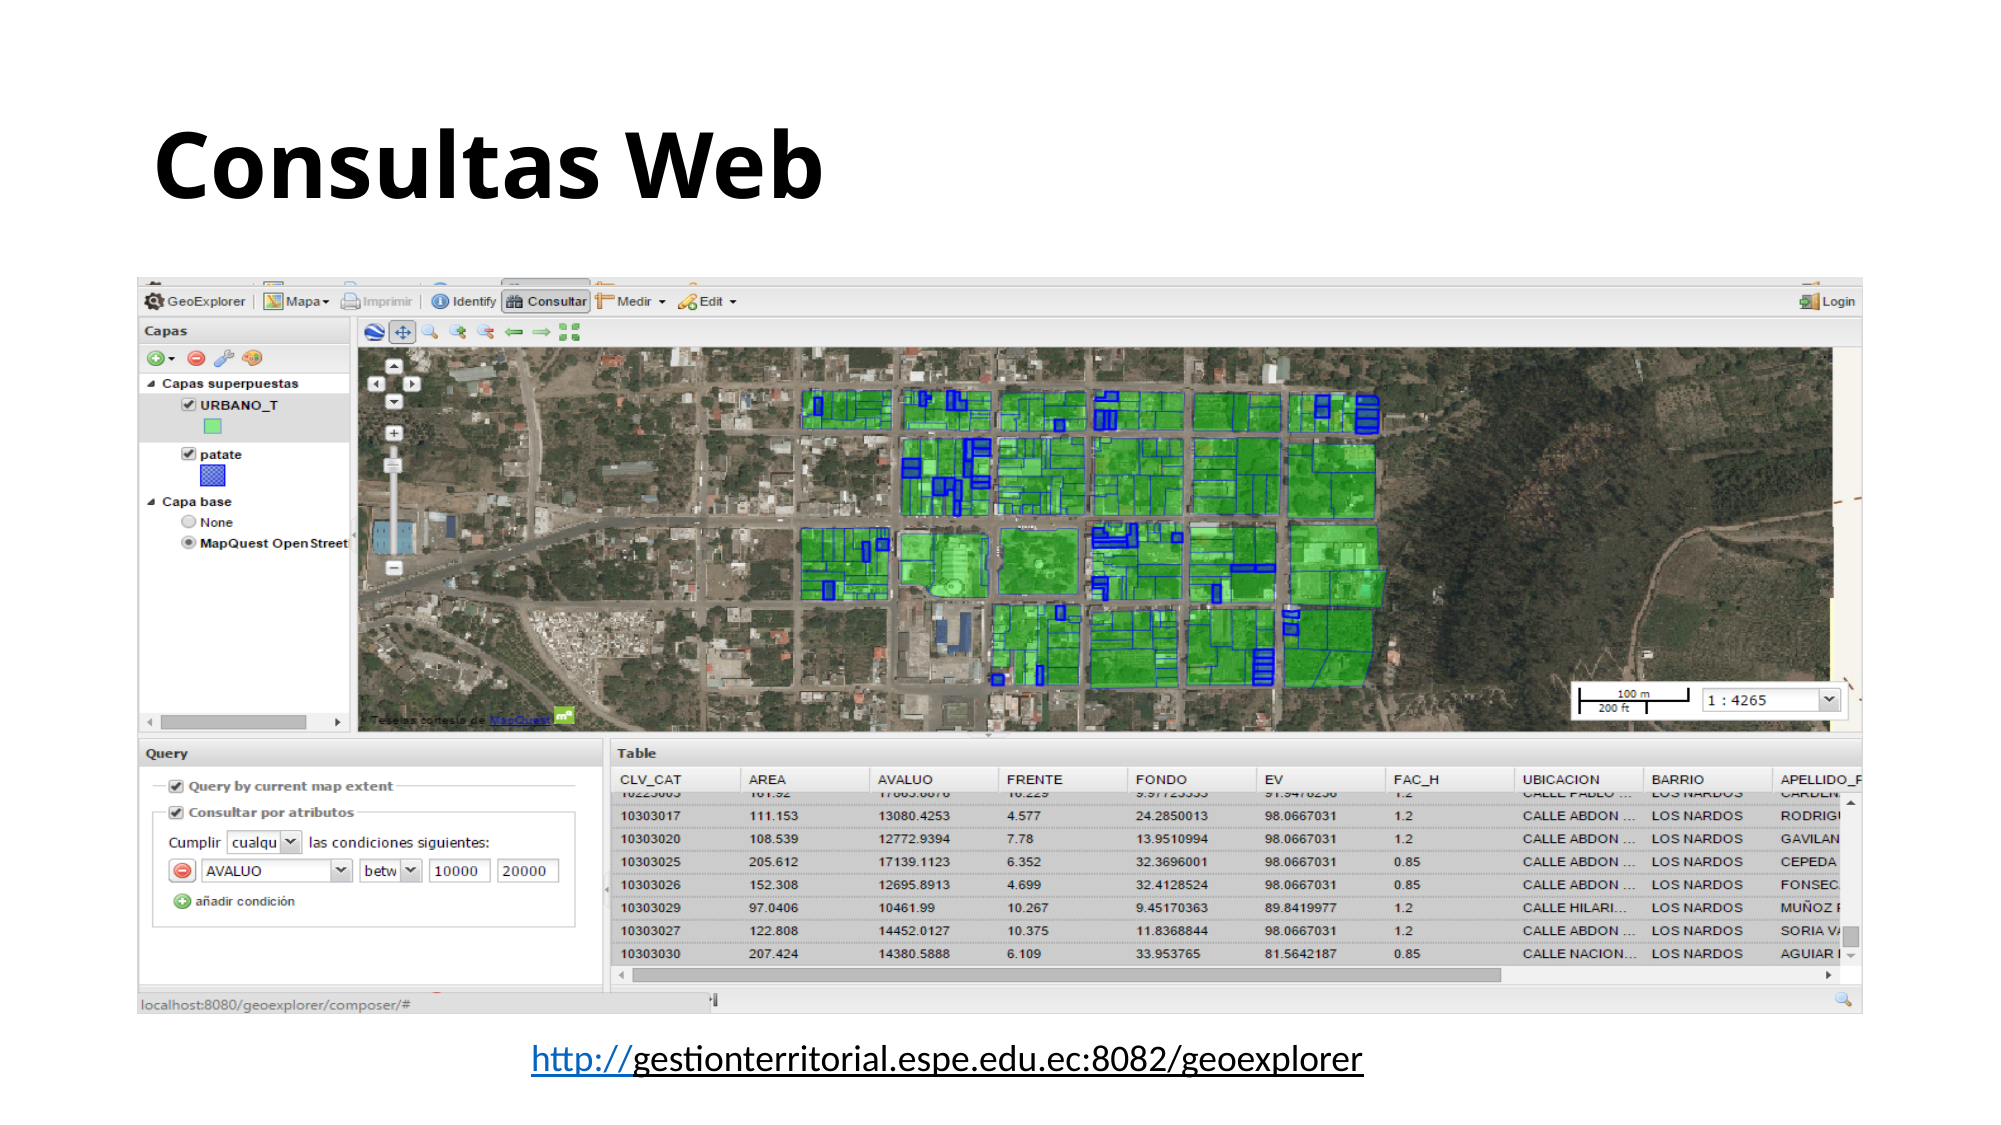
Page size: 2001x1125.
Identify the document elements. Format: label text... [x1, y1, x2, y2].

text_box http://gestionterritorial.espe.edu.ec:8082/geoexplorer [516, 1026, 1388, 1087]
title Consultas Web [137, 59, 1863, 277]
picture [137, 277, 1863, 1014]
